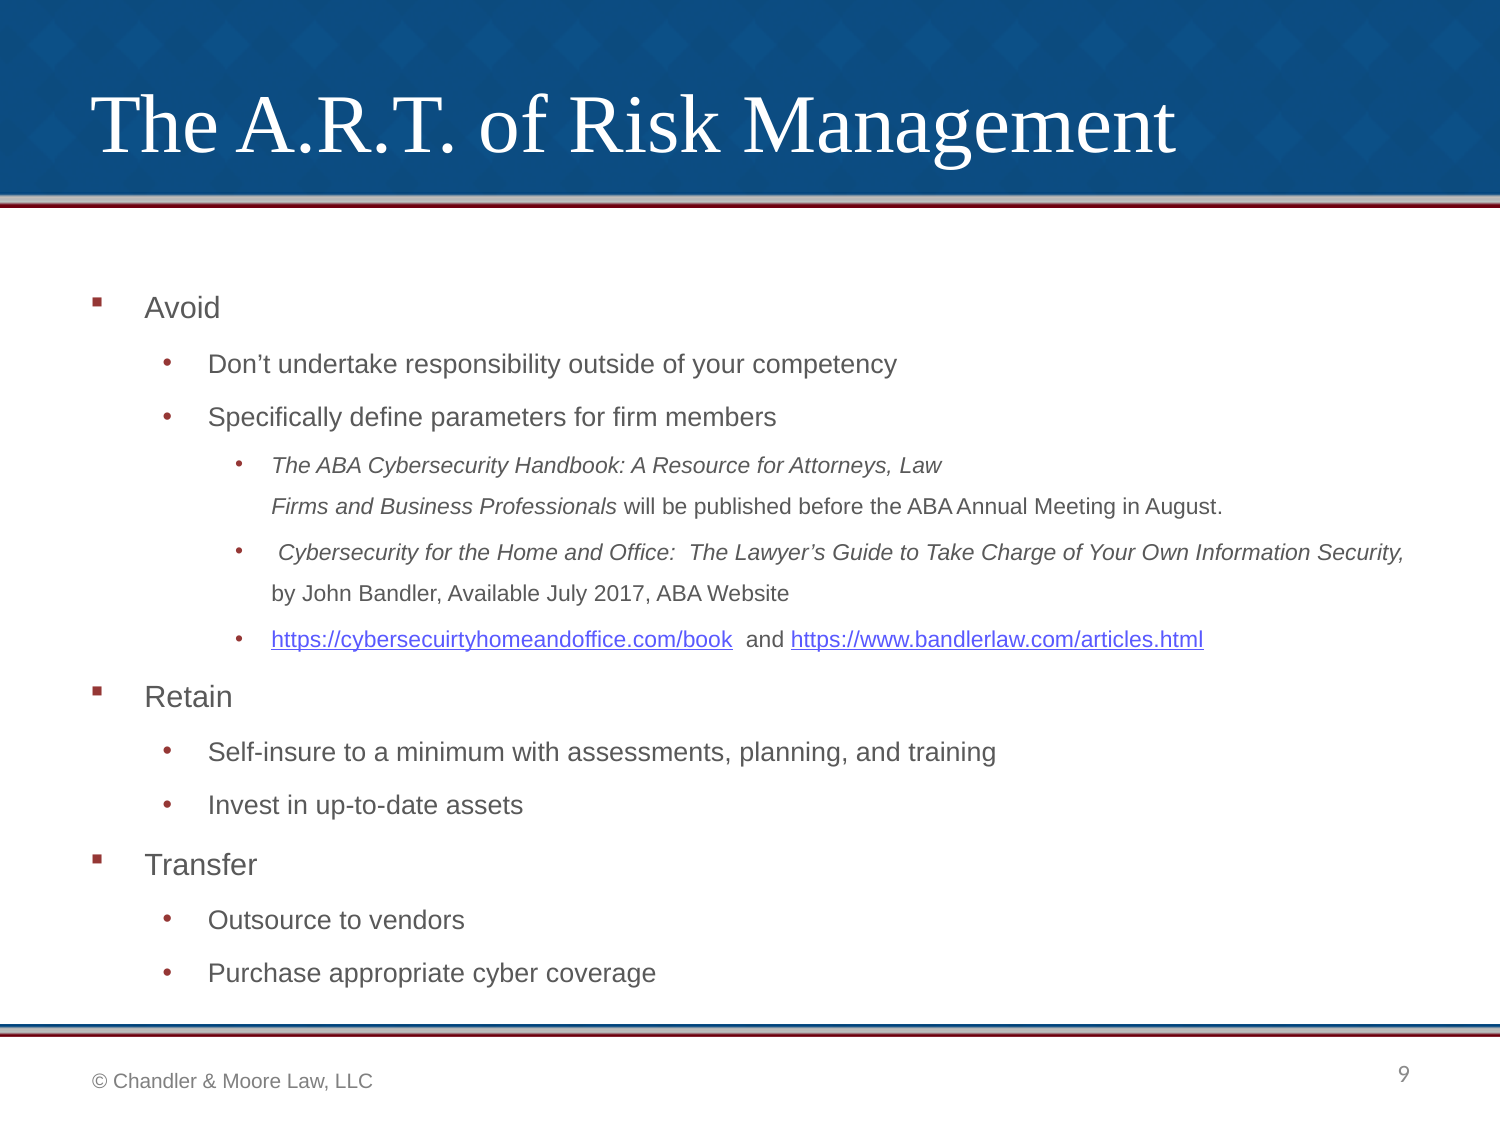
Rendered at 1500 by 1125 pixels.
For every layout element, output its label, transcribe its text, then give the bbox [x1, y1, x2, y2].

picture [0, 1024, 1500, 1038]
slide_number 9 [1074, 1042, 1425, 1103]
title The A.R.T. of Risk Management [75, 24, 1425, 213]
picture [0, 0, 1500, 208]
list Avoid Don’t undertake responsibility outside of your competency Specifically define parameters for firm members The ABA Cybersecurity Handbook: A Resource for Attorneys, Law Firms and Business Professionals will be published before the ABA Annual Meeting in August. Cybersecurity for the Home and Office: The Lawyer’s Guide to Take Charge of Your Own Information Security, by John Bandler, Available July 2017, ABA Website https://cybersecuirtyhomeandoffice.com/book and https://www.bandlerlaw.com/articles.html Retain Self-insure to a minimum with assessments, planning, and training Invest in up-to-date assets Transfer Outsource to vendors Purchase appropriate cyber coverage [75, 262, 1425, 1005]
